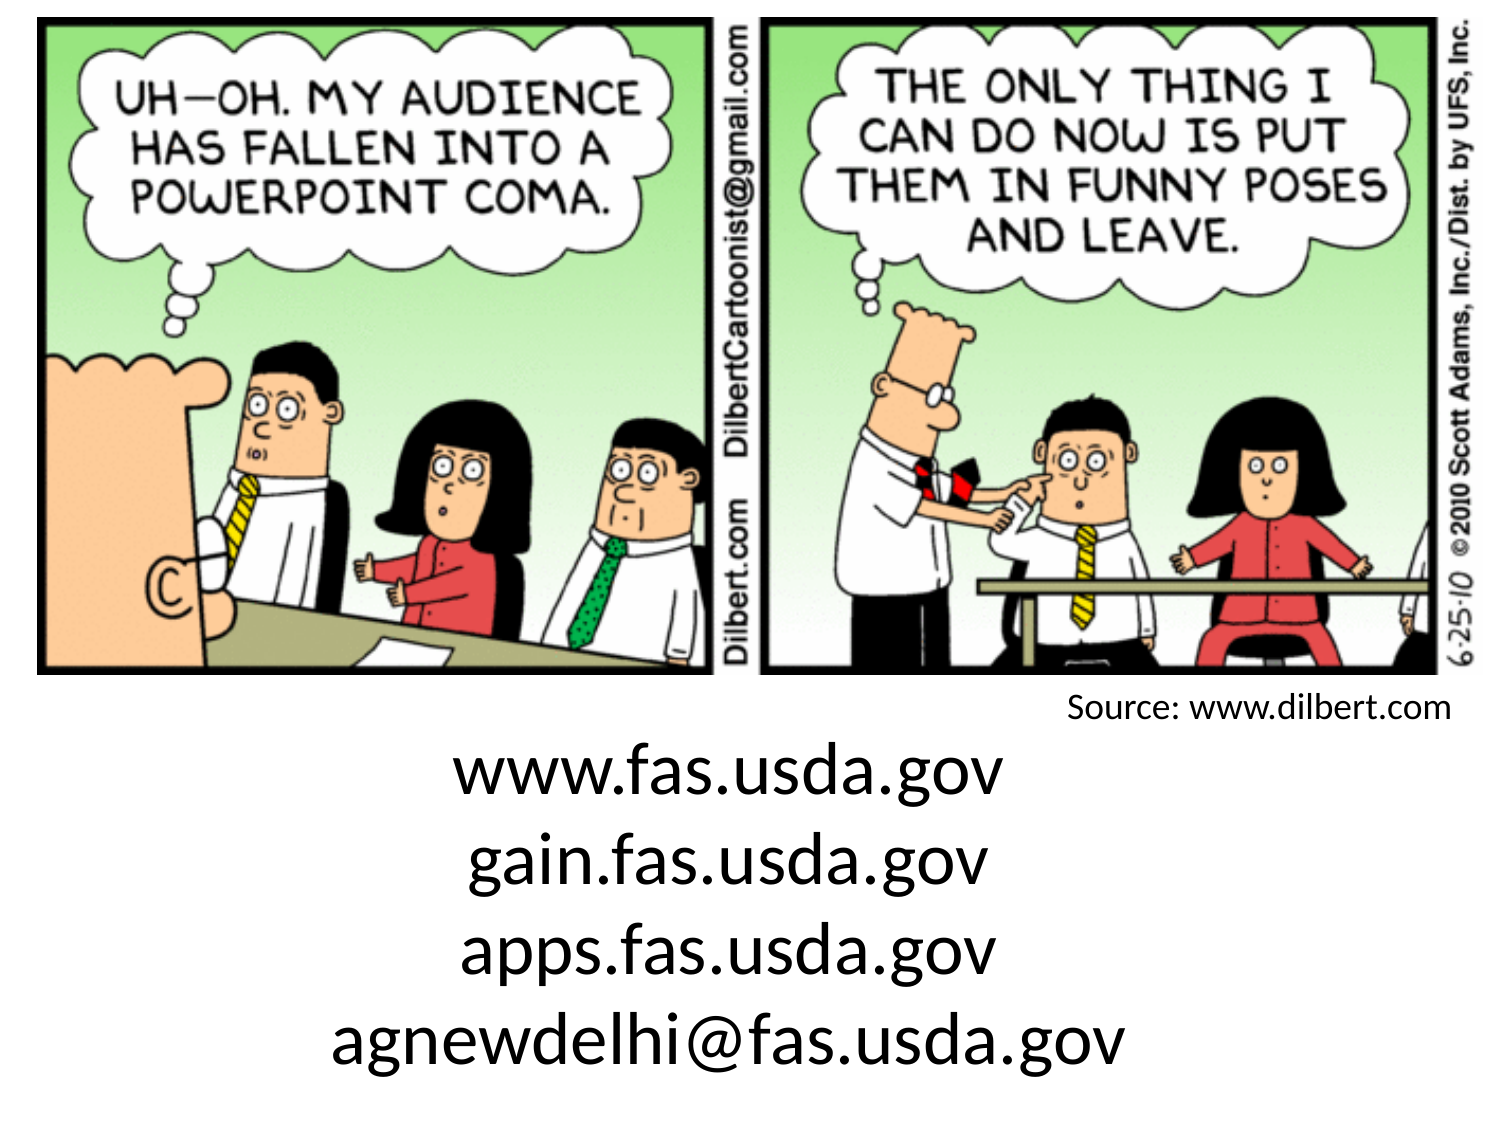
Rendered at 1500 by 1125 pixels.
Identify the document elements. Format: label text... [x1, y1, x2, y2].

picture [37, 16, 1483, 676]
text_box www.fas.usda.gov gain.fas.usda.gov apps.fas.usda.gov agnewdelhi@fas.usda.gov [315, 712, 1142, 1088]
text_box Source: www.dilbert.com [1052, 685, 1468, 735]
